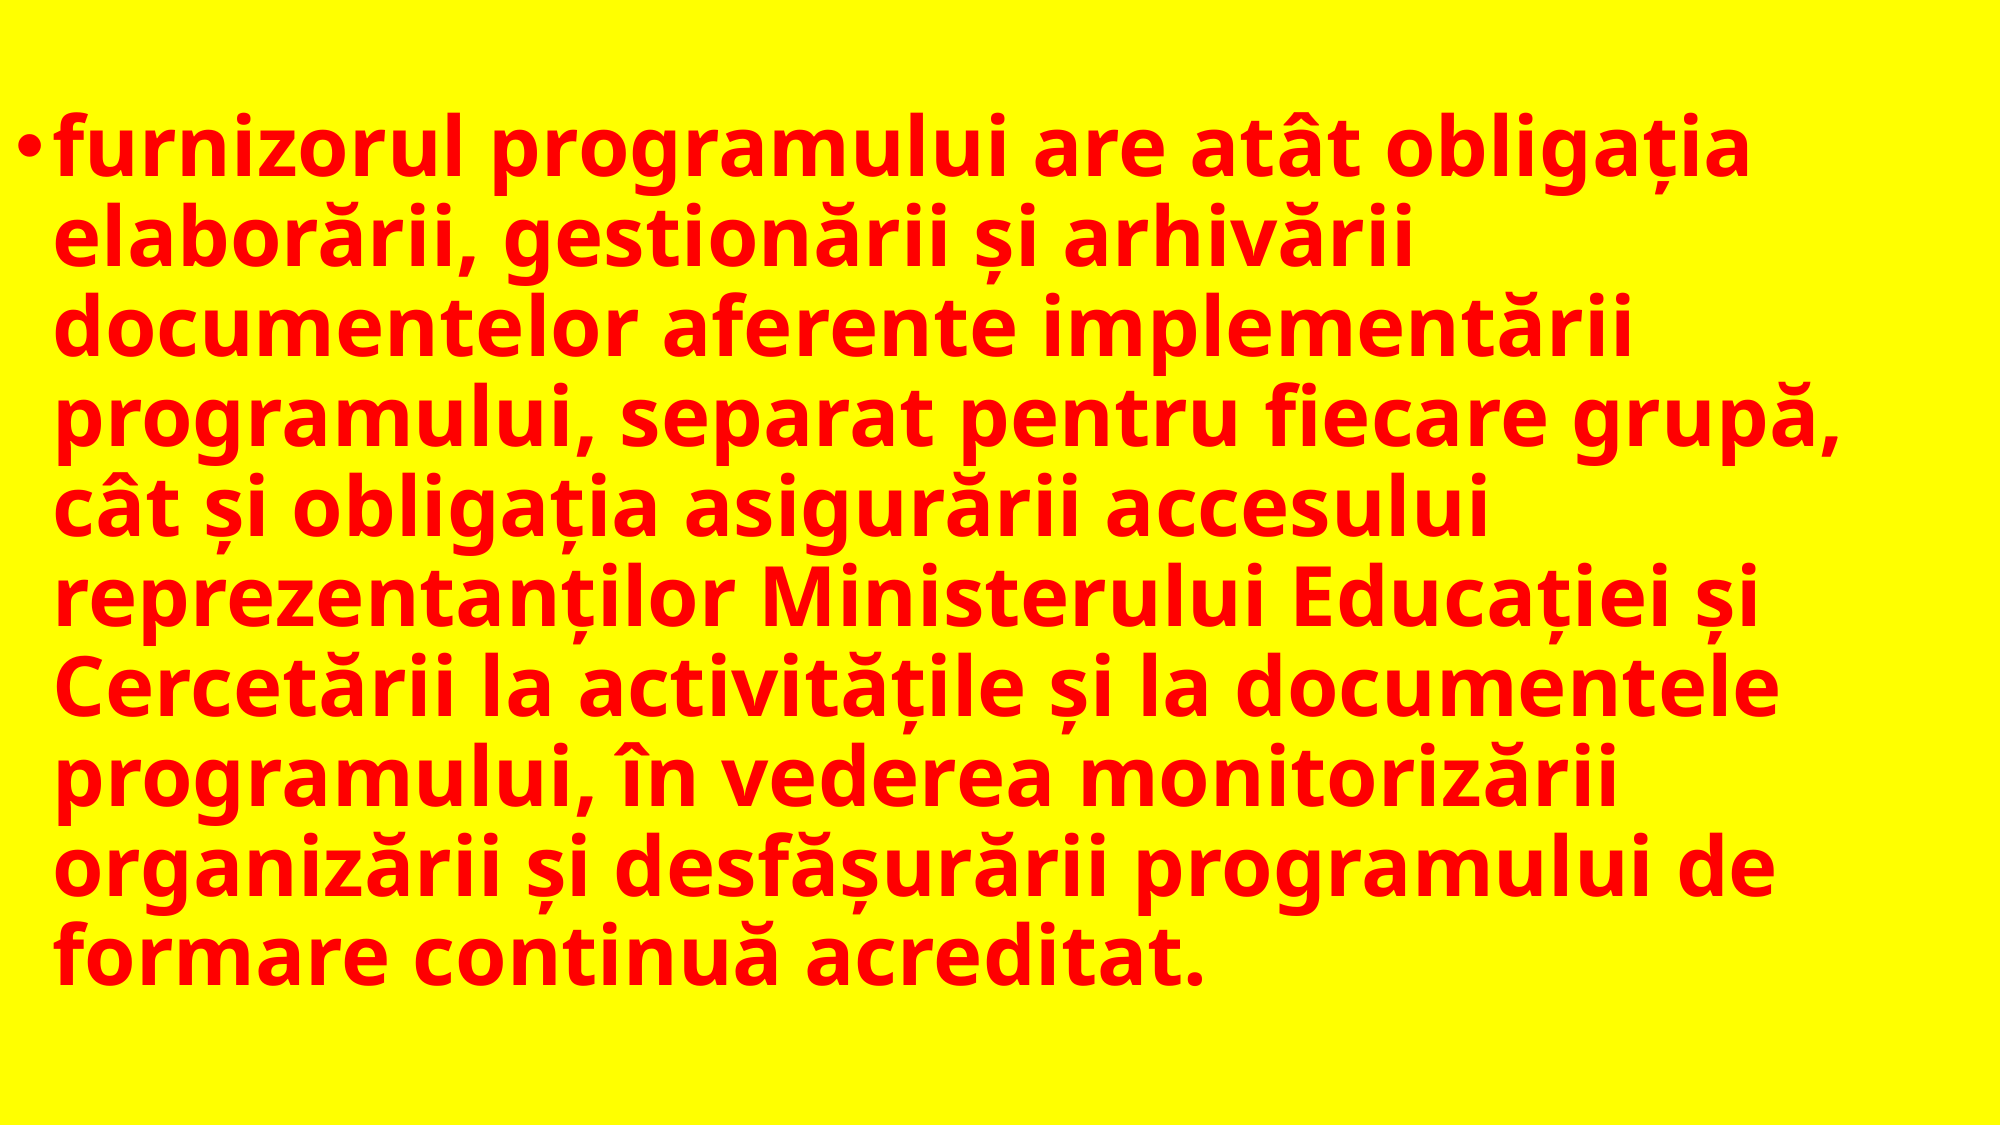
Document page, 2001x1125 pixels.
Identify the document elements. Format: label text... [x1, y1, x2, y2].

list furnizorul programului are atât obligația elaborării, gestionării și arhivării documentelor aferente implementării programului, separat pentru fiecare grupă, cât și obligația asigurării accesului reprezentanților Ministerului Educației și Cercetării la activitățile și la documentele programului, în vederea monitorizării organizării și desfășurării programului de formare continuă acreditat. [0, 0, 2000, 1125]
